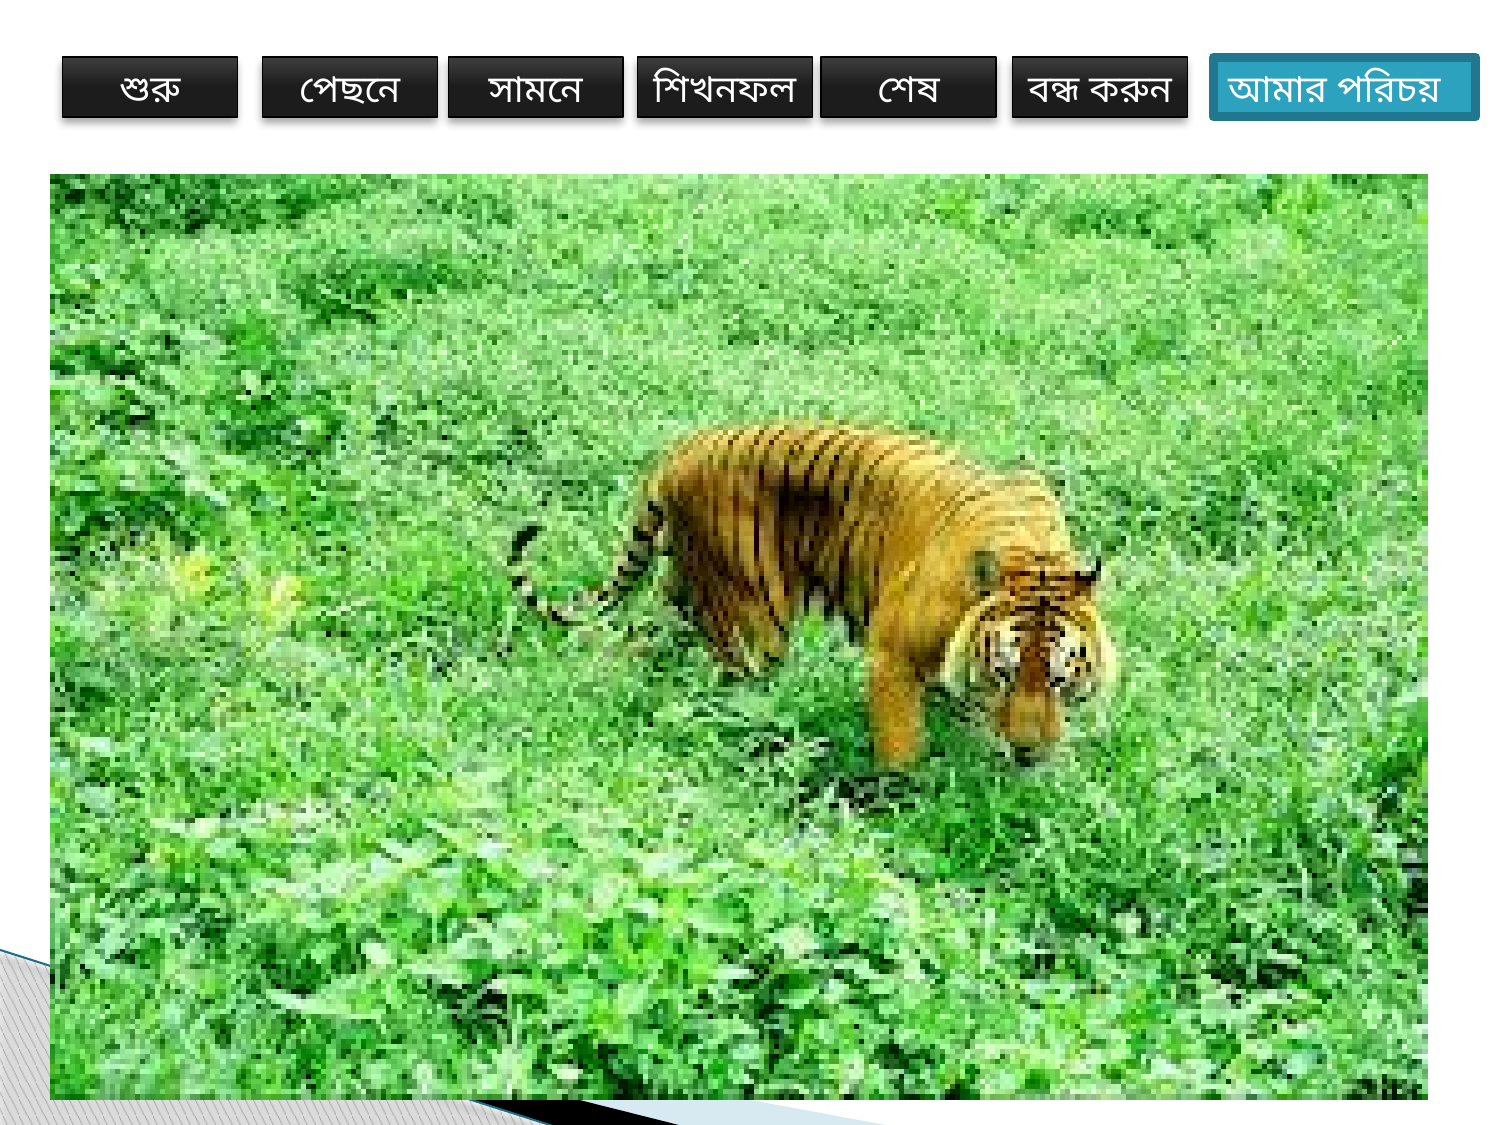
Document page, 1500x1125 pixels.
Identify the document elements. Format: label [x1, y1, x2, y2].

picture [49, 174, 1428, 1101]
